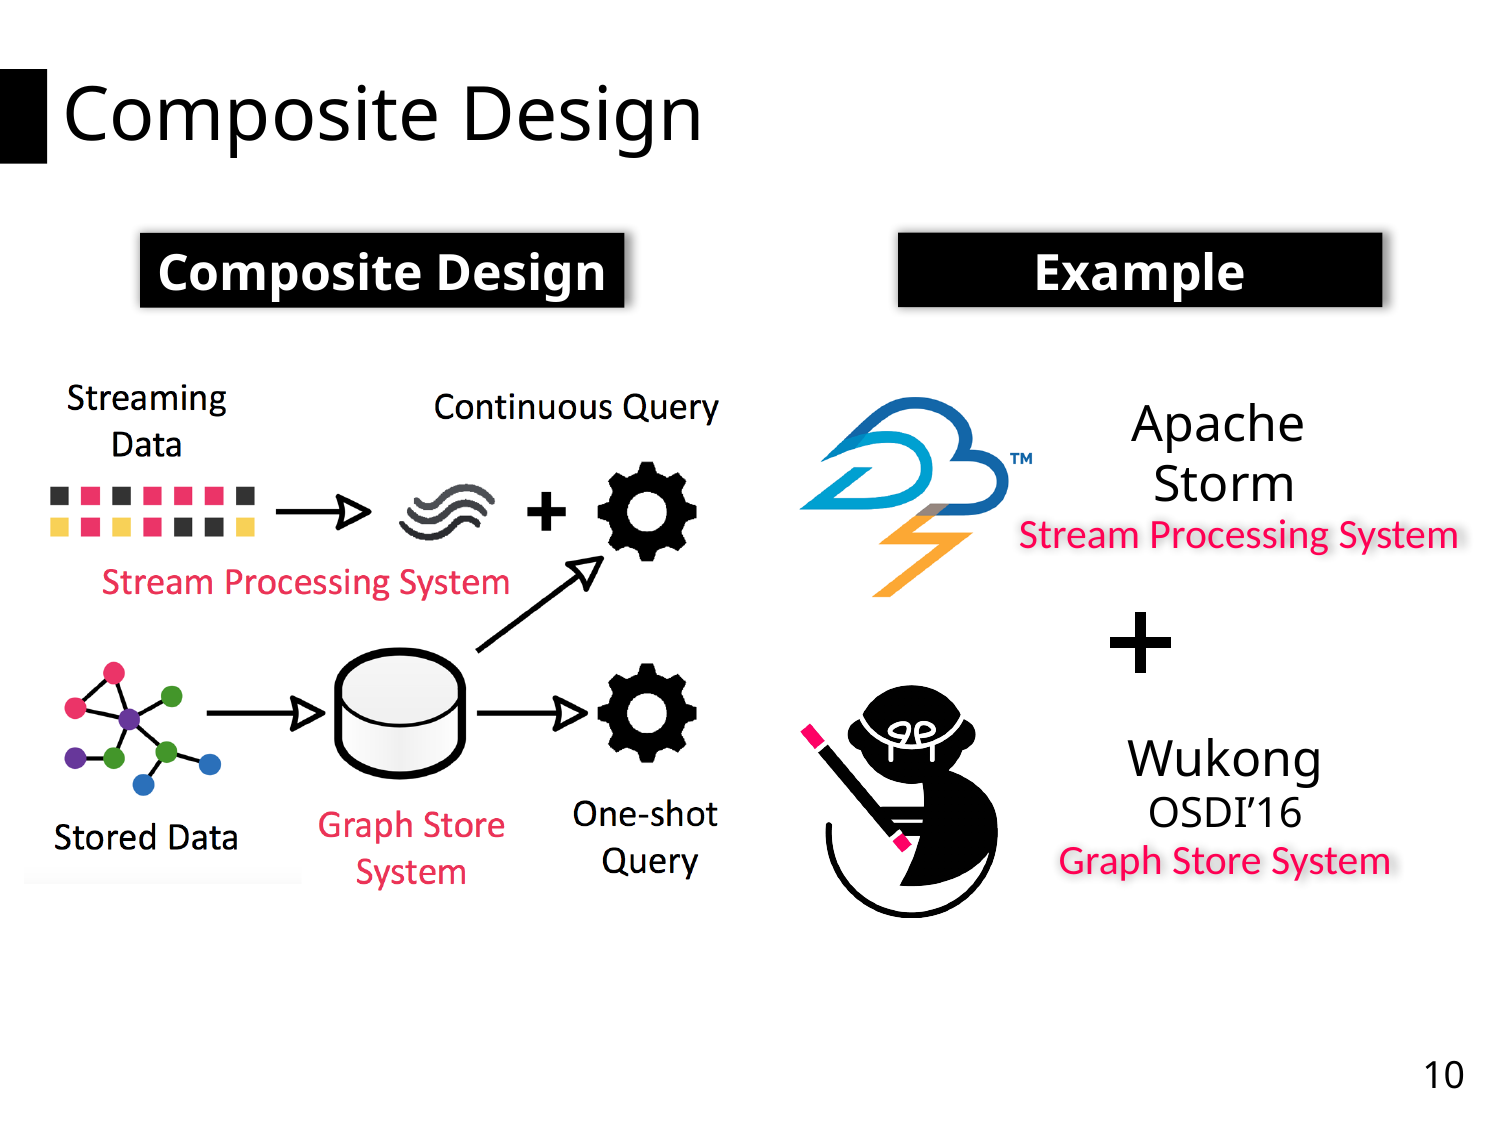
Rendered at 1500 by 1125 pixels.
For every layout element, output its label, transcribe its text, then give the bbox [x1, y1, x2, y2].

text_box Apache Storm [1049, 384, 1463, 491]
picture [798, 684, 998, 918]
text_box Wukong OSDI’16 [1030, 718, 1421, 817]
text_box Graph Store System [998, 825, 1468, 891]
text_box Stream Processing System [1049, 499, 1482, 564]
picture [785, 361, 1049, 620]
slide_number 10 [1374, 1046, 1481, 1106]
text_box [1110, 612, 1171, 673]
text_box Example [898, 232, 1383, 308]
text_box Composite Design [140, 232, 625, 308]
picture [18, 360, 747, 912]
text_box [0, 69, 48, 164]
title Composite Design [47, 0, 1500, 233]
